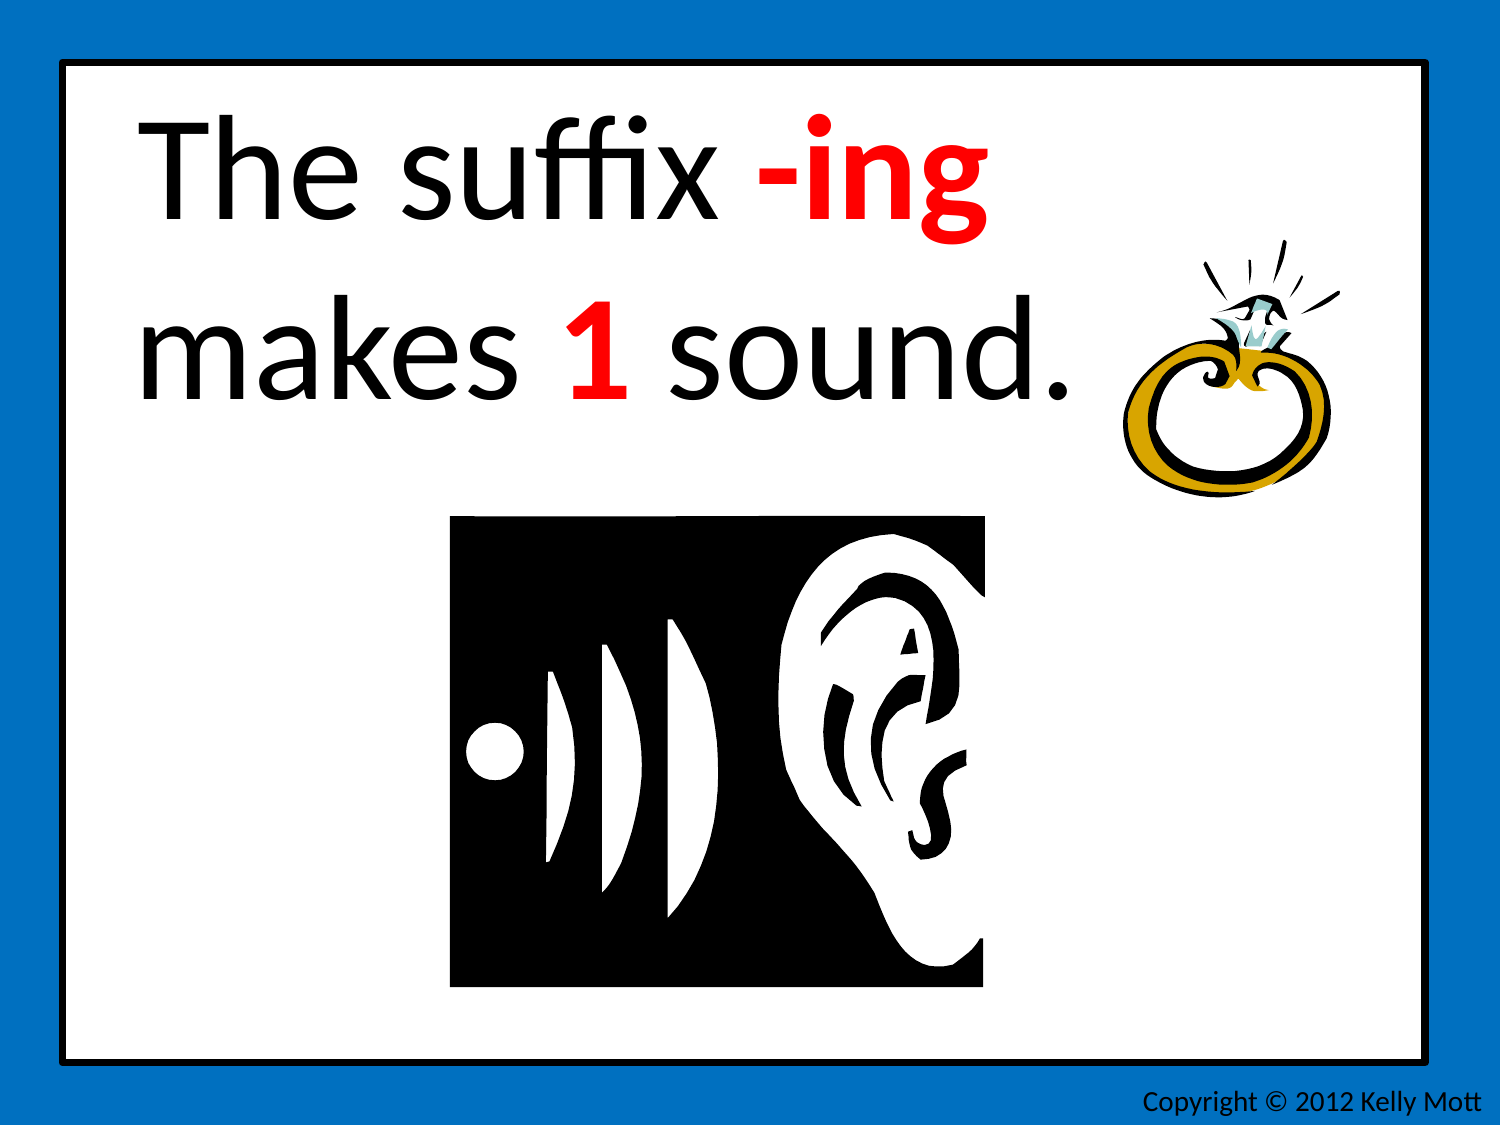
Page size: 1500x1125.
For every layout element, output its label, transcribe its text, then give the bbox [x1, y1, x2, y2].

text_box Copyright © 2012 Kelly Mott [1128, 1074, 1498, 1125]
list The suffix -ing makes 1 sound. [62, 62, 1425, 1063]
picture [449, 514, 986, 988]
picture [1120, 237, 1342, 505]
